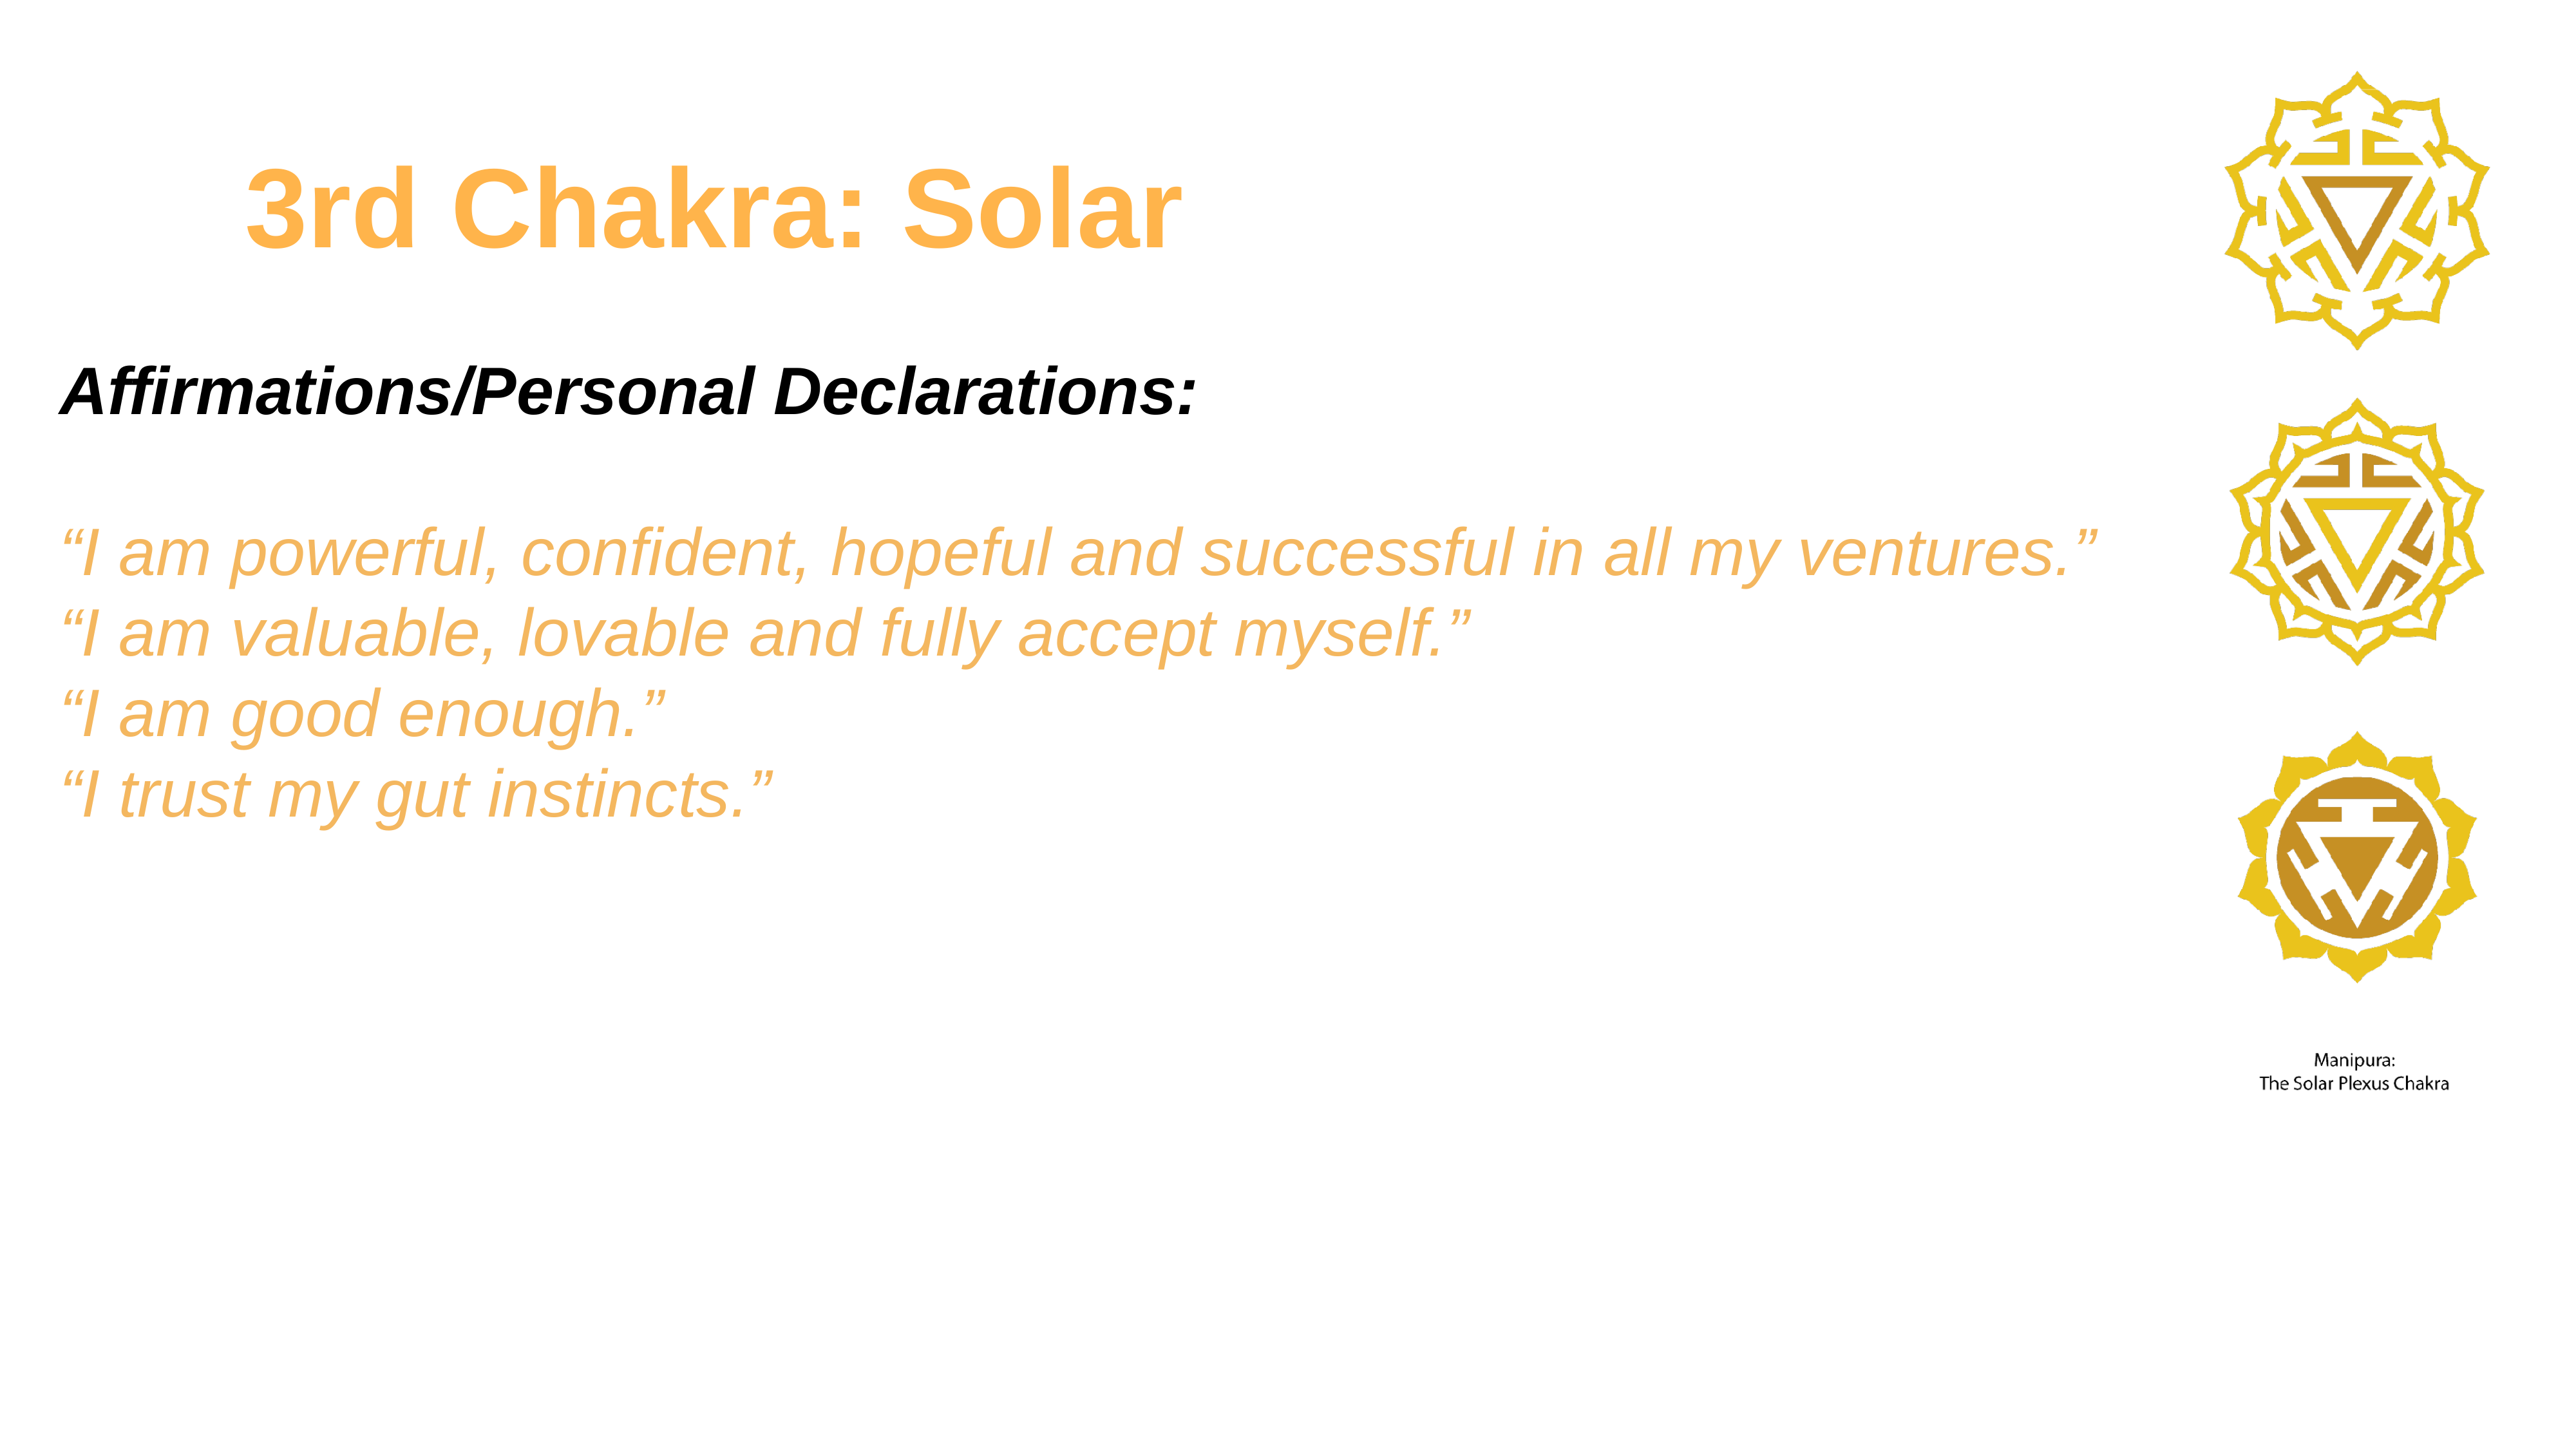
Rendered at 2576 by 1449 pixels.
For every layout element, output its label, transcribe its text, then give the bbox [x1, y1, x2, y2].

text_box Affirmations/Personal Declarations: “I am powerful, confident, hopeful and successful in all my ventures.” “I am valuable, lovable and fully accept myself.” “I am good enough.” “I trust my gut instincts.” [53, 342, 2196, 836]
title 3rd Chakra: Solar [174, 116, 1255, 276]
picture [2199, 50, 2513, 1128]
